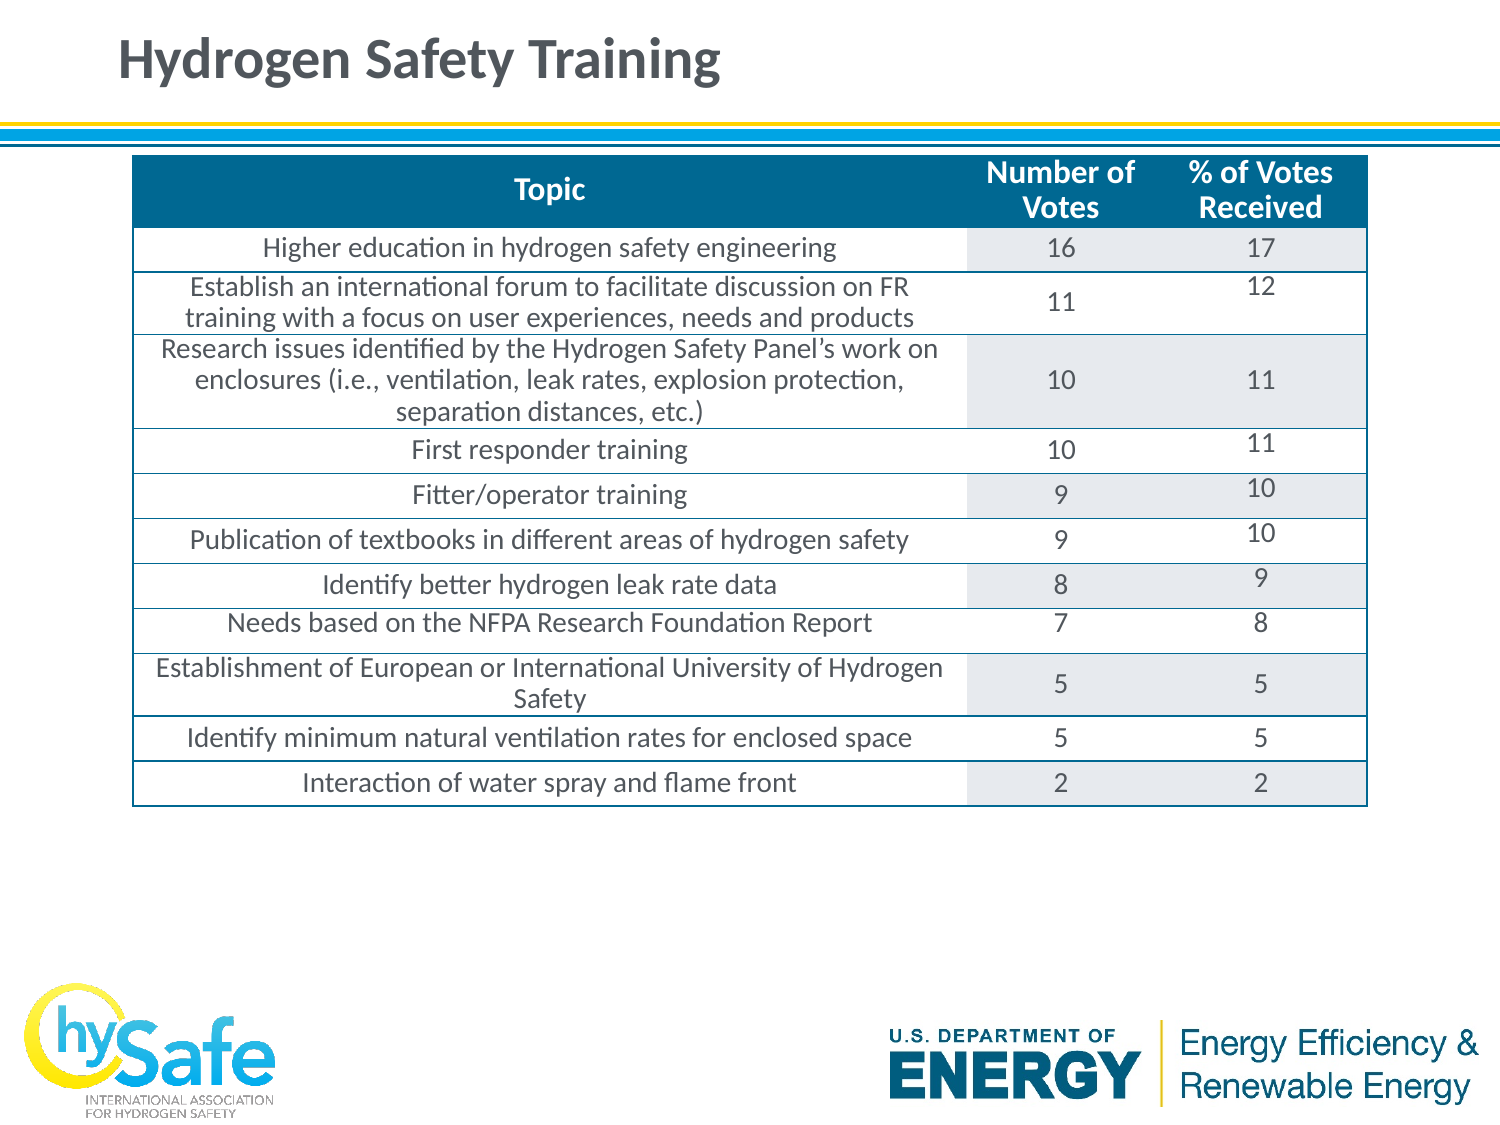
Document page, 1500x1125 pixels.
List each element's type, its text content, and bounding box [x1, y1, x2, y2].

table_cell Needs based on the NFPA Research Foundation Report [134, 609, 967, 653]
table_cell 16 [967, 228, 1155, 271]
table_cell 12 [1155, 273, 1366, 334]
table_cell 5 [1155, 717, 1366, 760]
table_header Number of Votes [967, 157, 1155, 226]
table_cell 5 [967, 717, 1155, 760]
table_cell Establishment of European or International University of Hydrogen Safety [134, 654, 967, 715]
table_cell 8 [1155, 609, 1366, 653]
table_cell 2 [1155, 762, 1366, 805]
table_cell 17 [1155, 228, 1366, 271]
table_cell Higher education in hydrogen safety engineering [134, 228, 967, 271]
table_cell 11 [1155, 335, 1366, 428]
table_cell 10 [1155, 474, 1366, 518]
table_cell 9 [967, 474, 1155, 518]
picture [24, 983, 275, 1118]
table_cell Identify better hydrogen leak rate data [134, 564, 967, 608]
table_header % of Votes Received [1155, 157, 1366, 226]
table_cell 5 [967, 654, 1155, 715]
table_cell Publication of textbooks in different areas of hydrogen safety [134, 519, 967, 563]
table_cell Establish an international forum to facilitate discussion on FR training with a focus on user experiences, needs and products [134, 273, 967, 334]
table_header Topic [134, 157, 967, 226]
table_cell First responder training [134, 429, 967, 473]
table_cell 9 [1155, 564, 1366, 608]
table_cell 7 [967, 609, 1155, 653]
table_cell 10 [967, 429, 1155, 473]
title Hydrogen Safety Training [103, 0, 1397, 119]
table_cell 9 [967, 519, 1155, 563]
table_cell Fitter/operator training [134, 474, 967, 518]
table_cell 11 [967, 273, 1155, 334]
table_cell Identify minimum natural ventilation rates for enclosed space [134, 717, 967, 760]
table_cell 10 [967, 335, 1155, 428]
table_cell Research issues identified by the Hydrogen Safety Panel’s work on enclosures (i.e., ventilation, leak rates, explosion protection, separation distances, etc.) [134, 335, 967, 428]
table_cell 10 [1155, 519, 1366, 563]
table_cell 5 [1155, 654, 1366, 715]
table_cell 11 [1155, 429, 1366, 473]
table_cell Interaction of water spray and flame front [134, 762, 967, 805]
picture [890, 1020, 1479, 1107]
table_cell 8 [967, 564, 1155, 608]
table_cell 2 [967, 762, 1155, 805]
